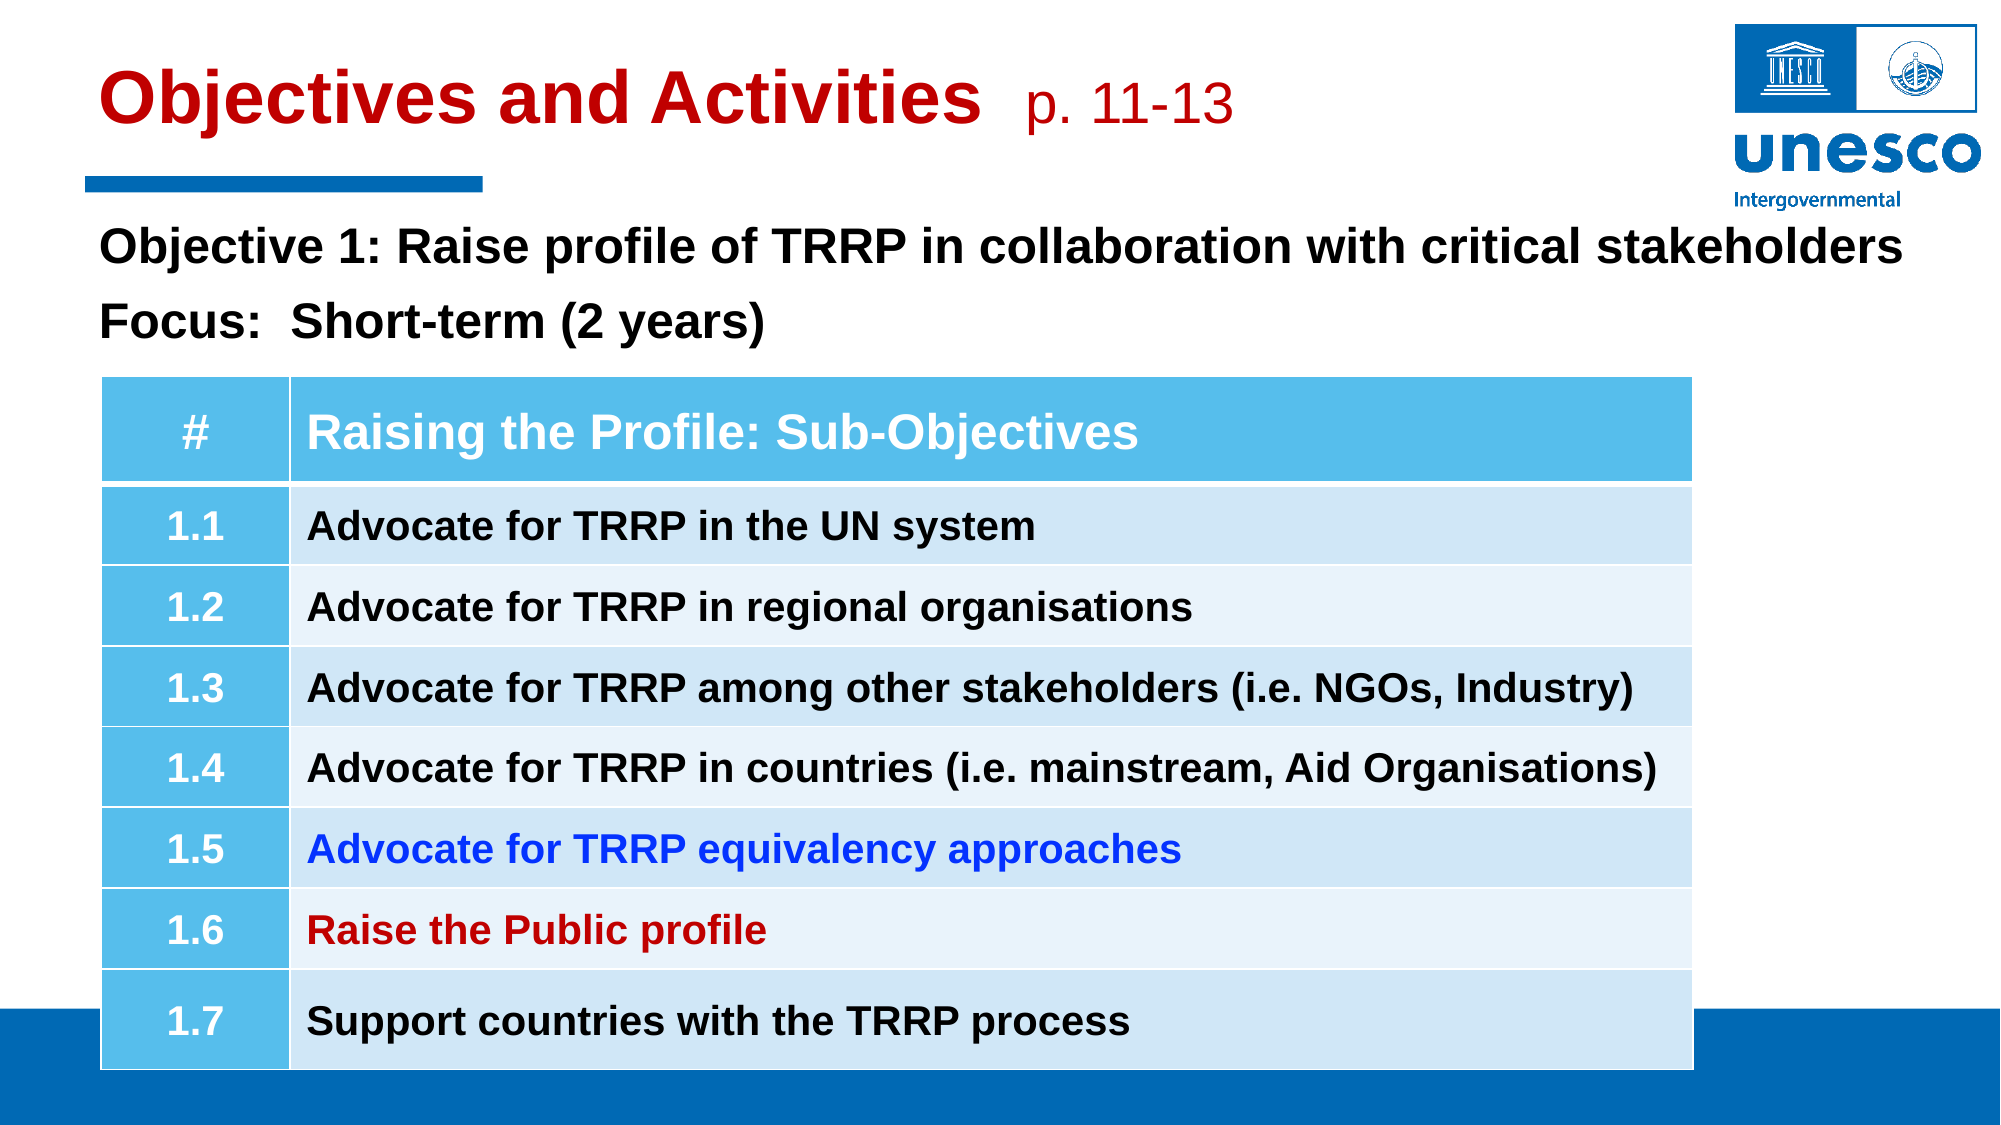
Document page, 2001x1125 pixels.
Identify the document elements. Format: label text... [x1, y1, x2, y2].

picture [1734, 24, 1981, 212]
table_cell Support countries with the TRRP process [291, 970, 1692, 1069]
table_cell 1.1 [102, 487, 289, 564]
table_cell Advocate for TRRP among other stakeholders (i.e. NGOs, Industry) [291, 647, 1692, 726]
table_cell Advocate for TRRP in countries (i.e. mainstream, Aid Organisations) [291, 727, 1692, 806]
table_cell 1.6 [102, 889, 289, 968]
list Objective 1: Raise profile of TRRP in collaboration with critical stakeholders Focus: Short-term (2 years) [83, 212, 1993, 300]
table_header # [102, 377, 289, 481]
table_cell 1.3 [102, 647, 289, 726]
table_cell 1.4 [102, 727, 289, 806]
title Objectives and Activities p. 11-13 [83, 17, 1809, 182]
table_cell 1.7 [102, 970, 289, 1069]
table_cell 1.5 [102, 808, 289, 887]
table_cell Raise the Public profile [291, 889, 1692, 968]
table_header Raising the Profile: Sub-Objectives [291, 377, 1692, 481]
table_cell Advocate for TRRP equivalency approaches [291, 808, 1692, 887]
table_cell 1.2 [102, 566, 289, 645]
table_cell Advocate for TRRP in the UN system [291, 487, 1692, 564]
table_cell Advocate for TRRP in regional organisations [291, 566, 1692, 645]
